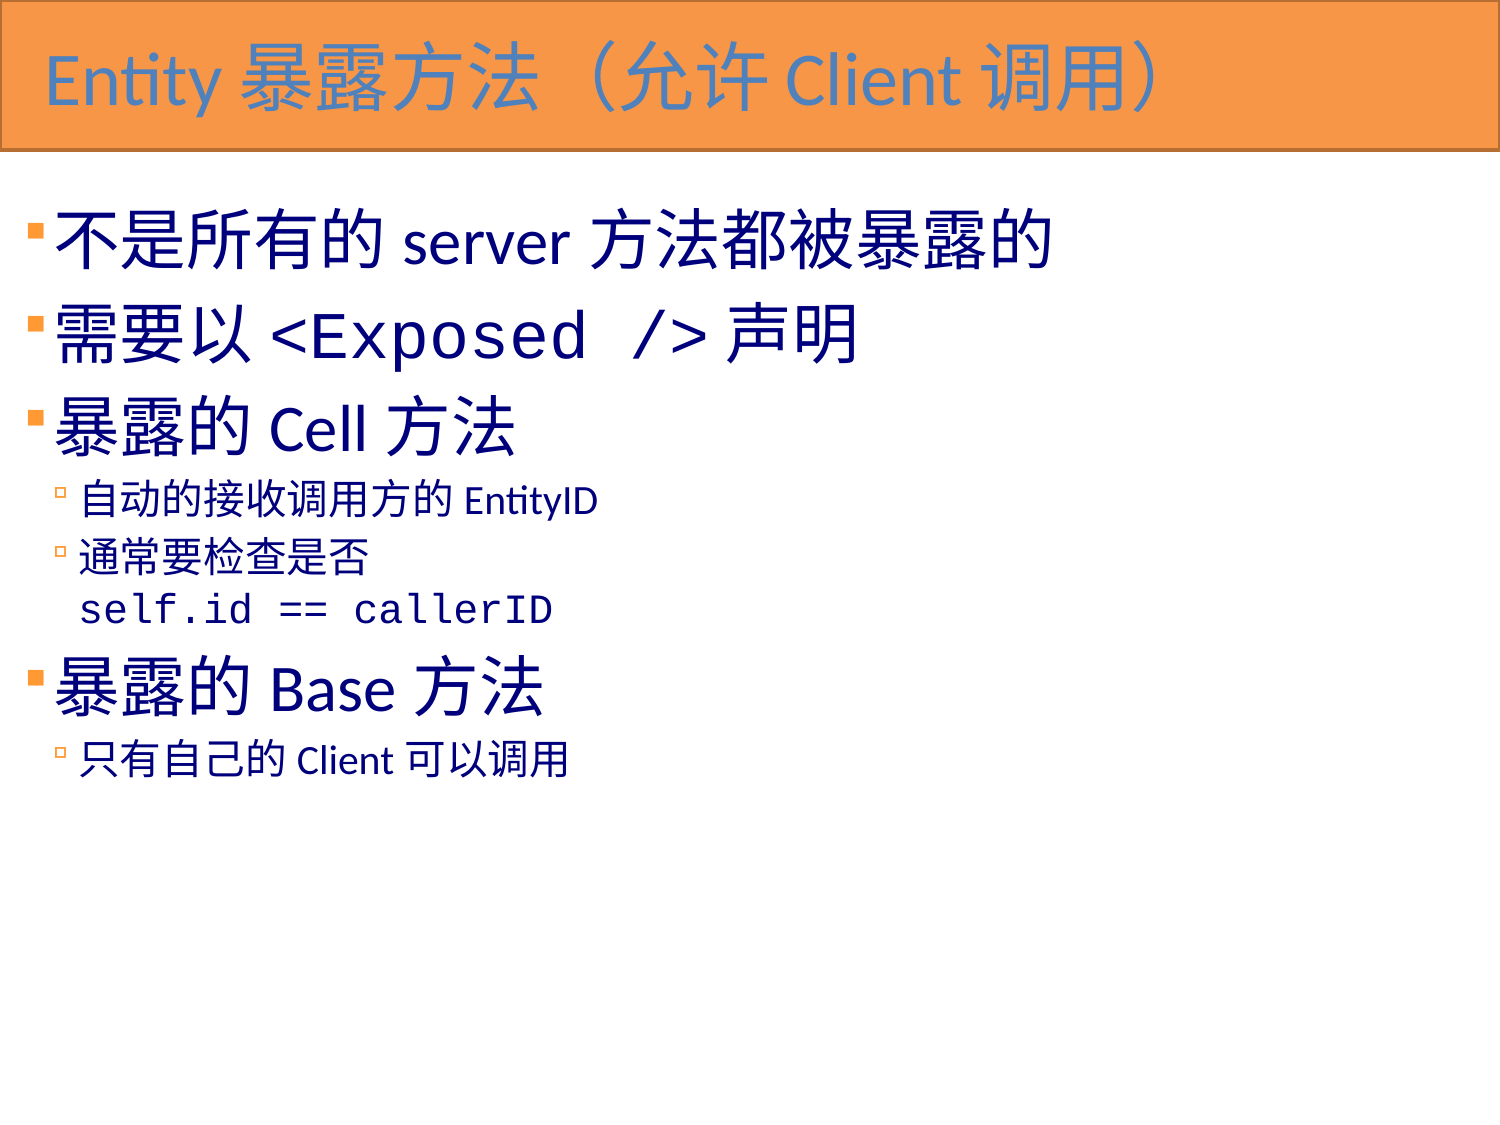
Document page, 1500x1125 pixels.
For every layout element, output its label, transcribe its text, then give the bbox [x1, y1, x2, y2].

title Entity暴露方法（允许Client调用） [29, 21, 1483, 129]
text_box 不是所有的server方法都被暴露的 需要以<Exposed />声明 暴露的Cell方法 自动的接收调用方的EntityID 通常要检查是否 self.id == callerID 暴露的Base方法 只有自己的Client可以调用 [14, 196, 1500, 965]
text_box [0, 0, 1500, 152]
